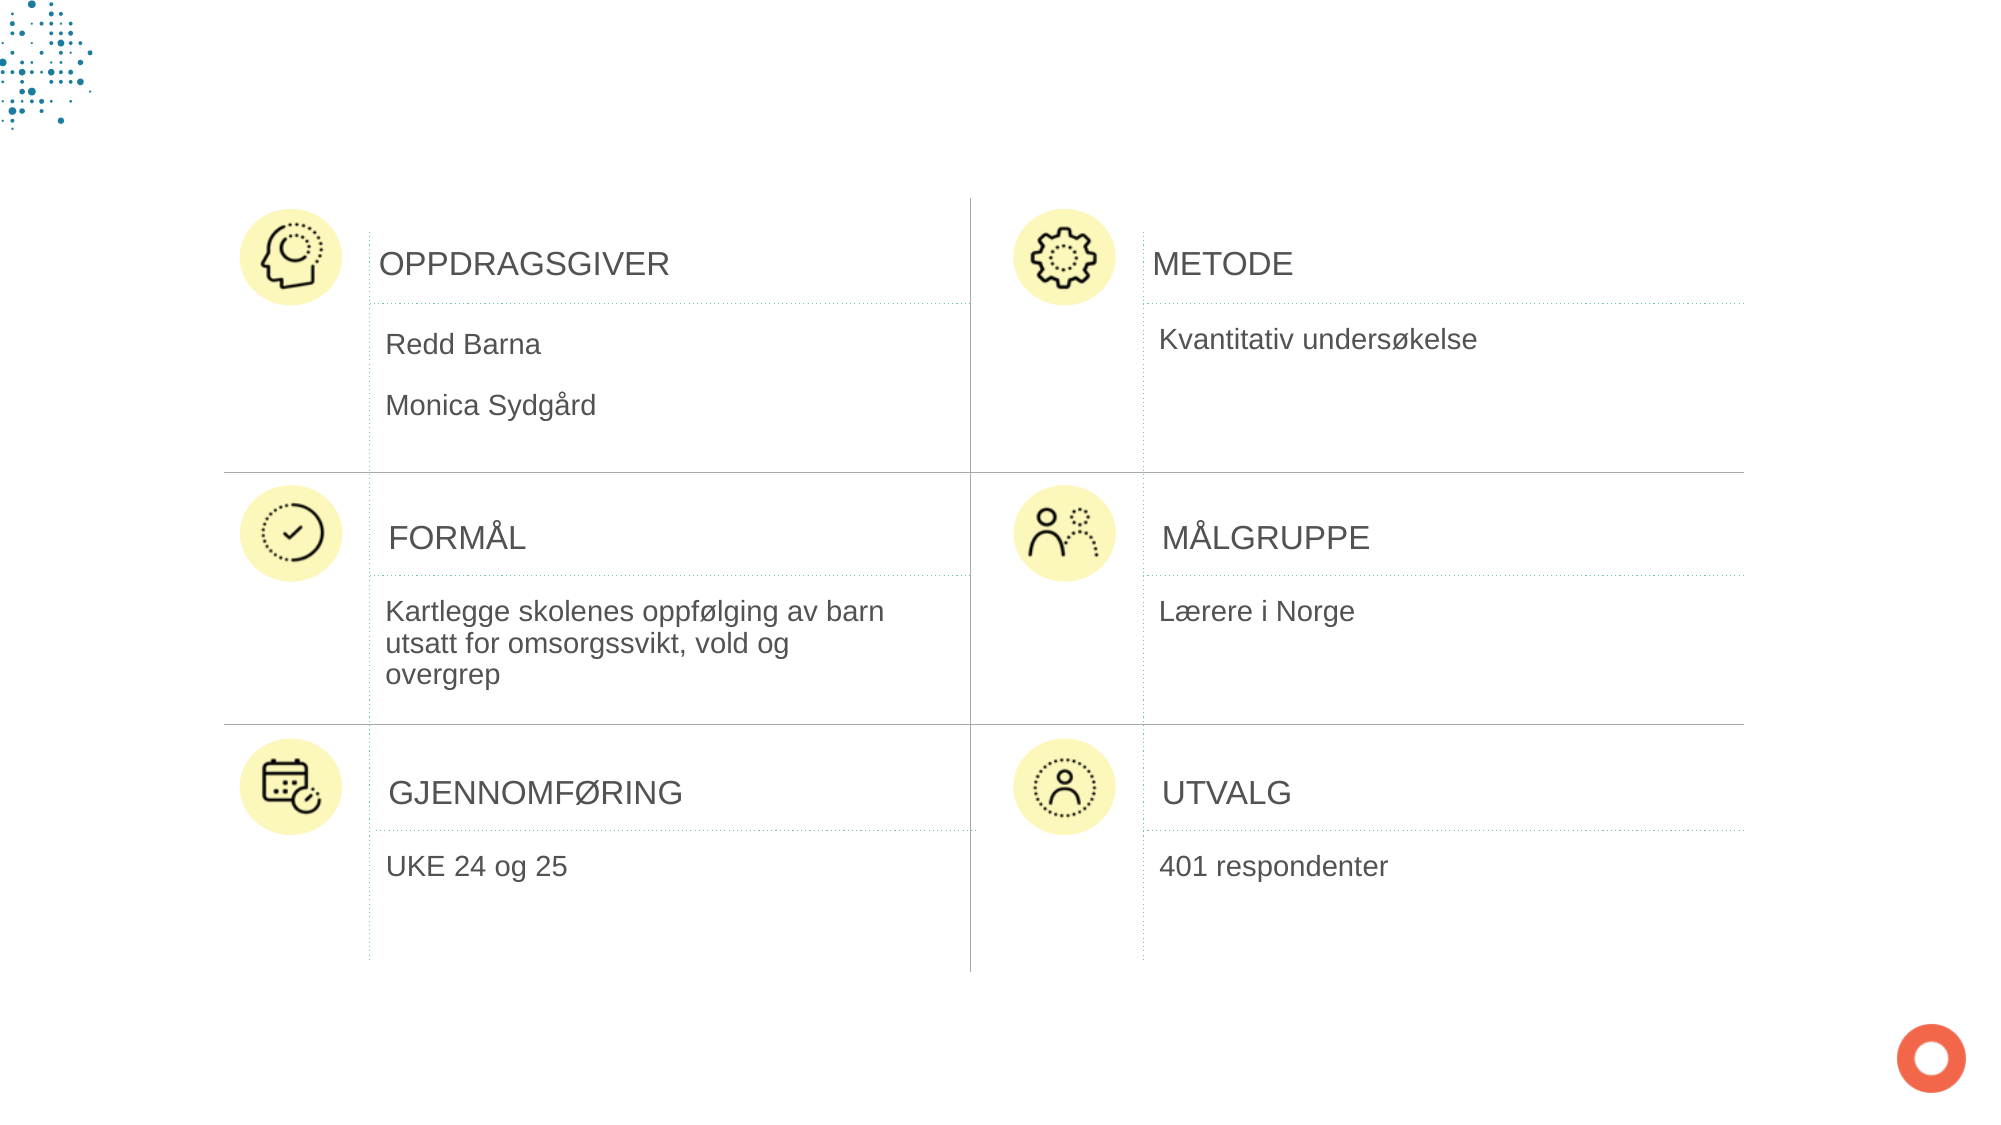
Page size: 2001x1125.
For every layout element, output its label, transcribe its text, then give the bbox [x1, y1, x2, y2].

picture [241, 216, 343, 293]
picture [245, 494, 341, 565]
picture [1012, 491, 1115, 562]
picture [0, 0, 104, 142]
list Kartlegge skolenes oppfølging av barn utsatt for omsorgssvikt, vold og overgrep [370, 589, 908, 702]
picture [241, 745, 343, 818]
picture [1017, 749, 1113, 821]
list Redd Barna [370, 316, 908, 374]
list Kvantitativ undersøkelse [1144, 316, 1681, 435]
list UKE 24 og 25 [370, 843, 908, 1010]
list 401 respondenter [1144, 843, 1682, 1010]
list Lærere i Norge [1144, 589, 1681, 702]
picture [1894, 1021, 1969, 1096]
picture [1012, 216, 1116, 293]
list Monica Sydgård [370, 377, 908, 435]
